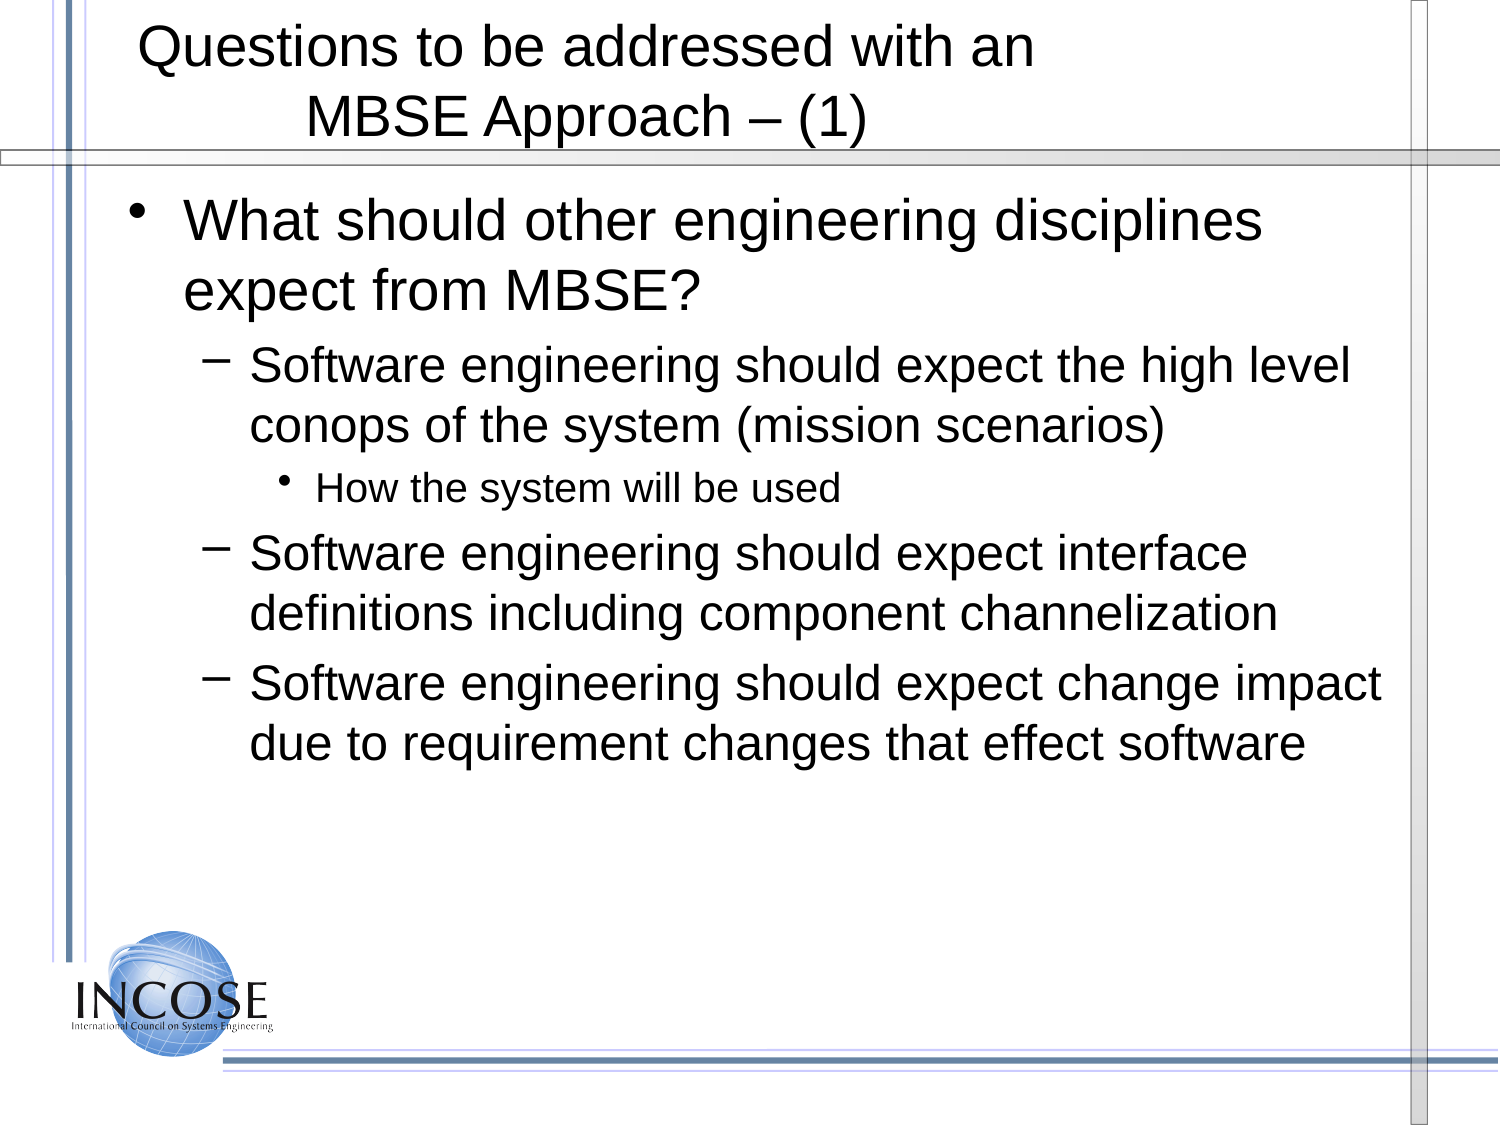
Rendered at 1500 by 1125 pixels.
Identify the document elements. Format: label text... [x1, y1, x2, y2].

list What should other engineering disciplines expect from MBSE? Software engineering should expect the high level conops of the system (mission scenarios) How the system will be used Software engineering should expect interface definitions including component channelization Software engineering should expect change impact due to requirement changes that effect software [112, 174, 1401, 976]
picture [72, 931, 273, 1057]
title Questions to be addressed with an MBSE Approach – (1) [74, 0, 1101, 157]
